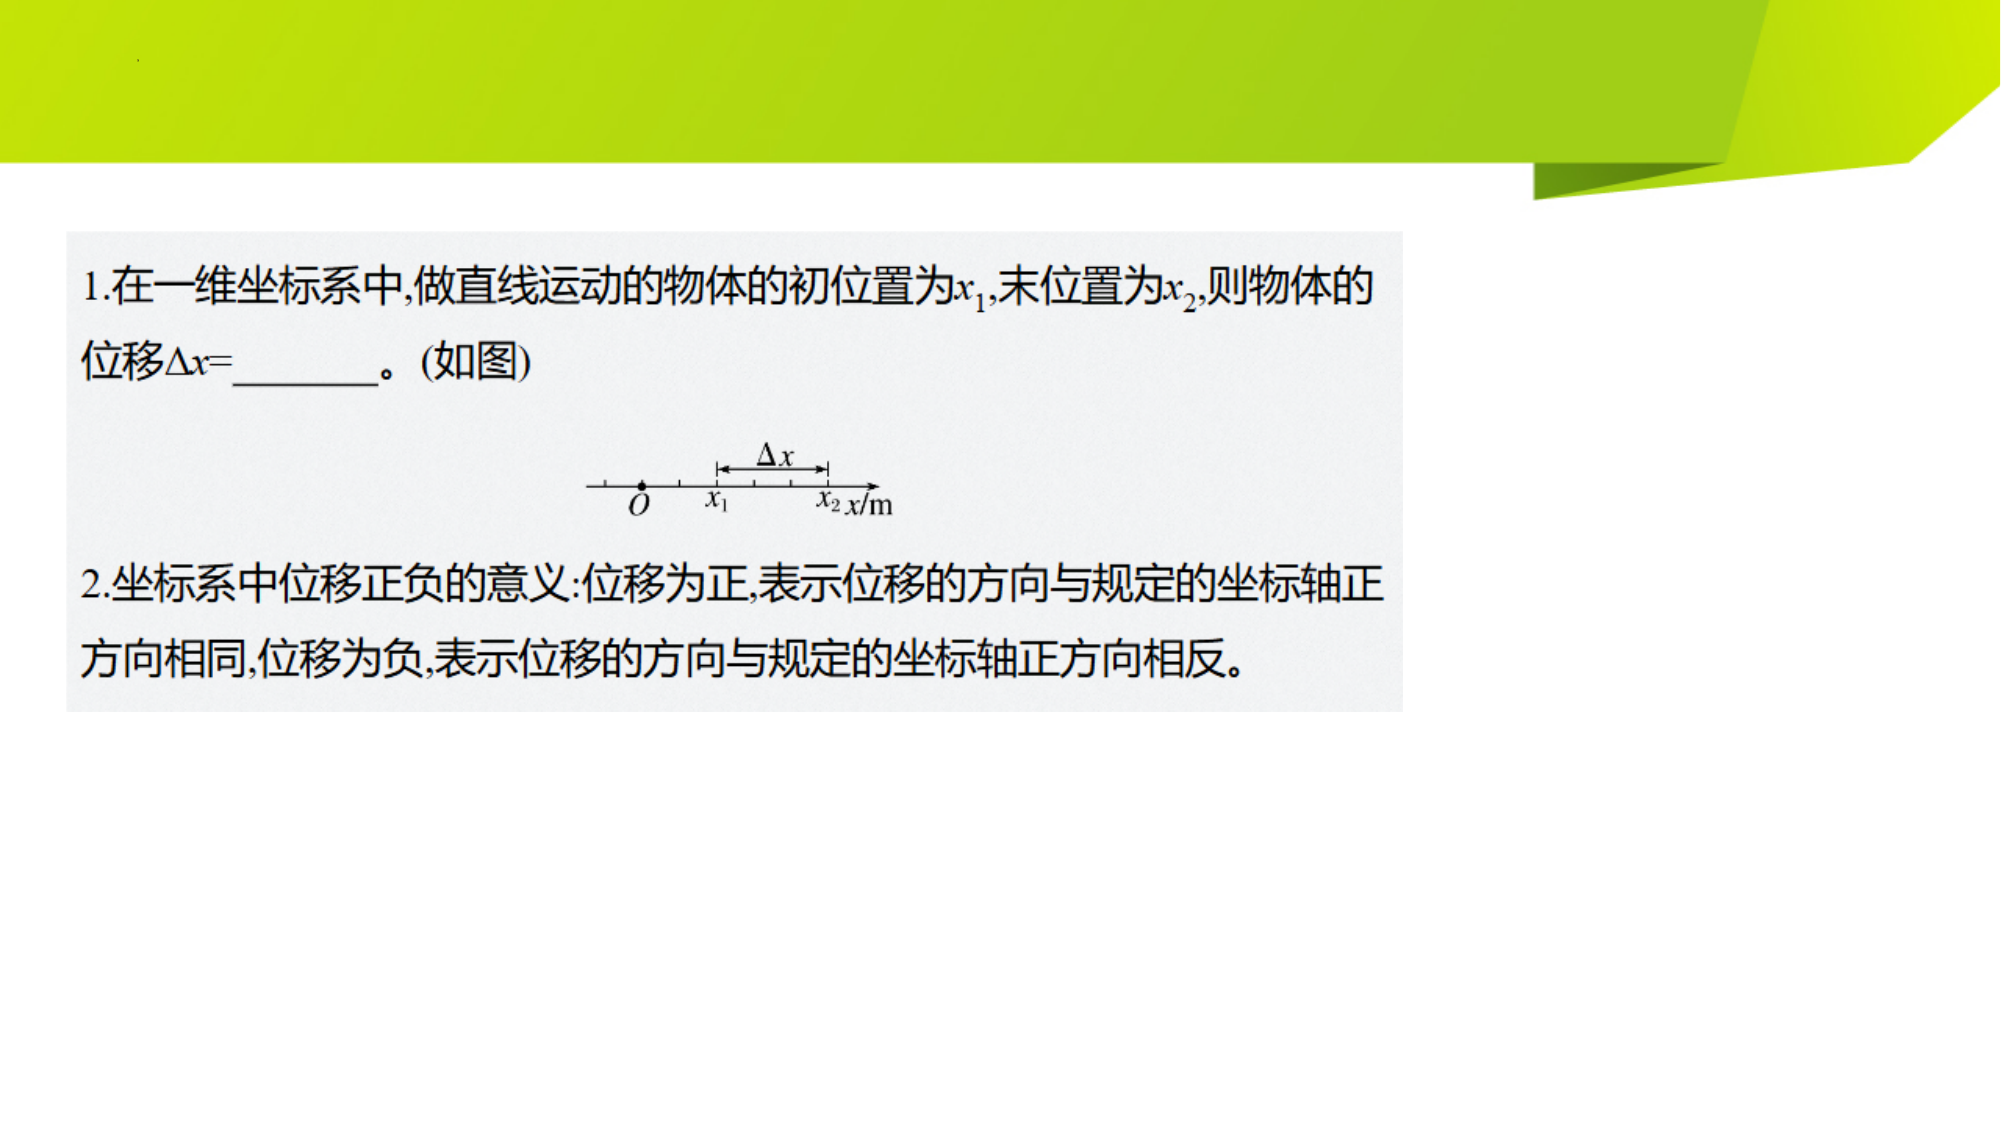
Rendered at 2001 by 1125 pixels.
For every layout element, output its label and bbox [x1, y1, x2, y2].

picture [0, 0, 2001, 1125]
list [66, 231, 1403, 712]
